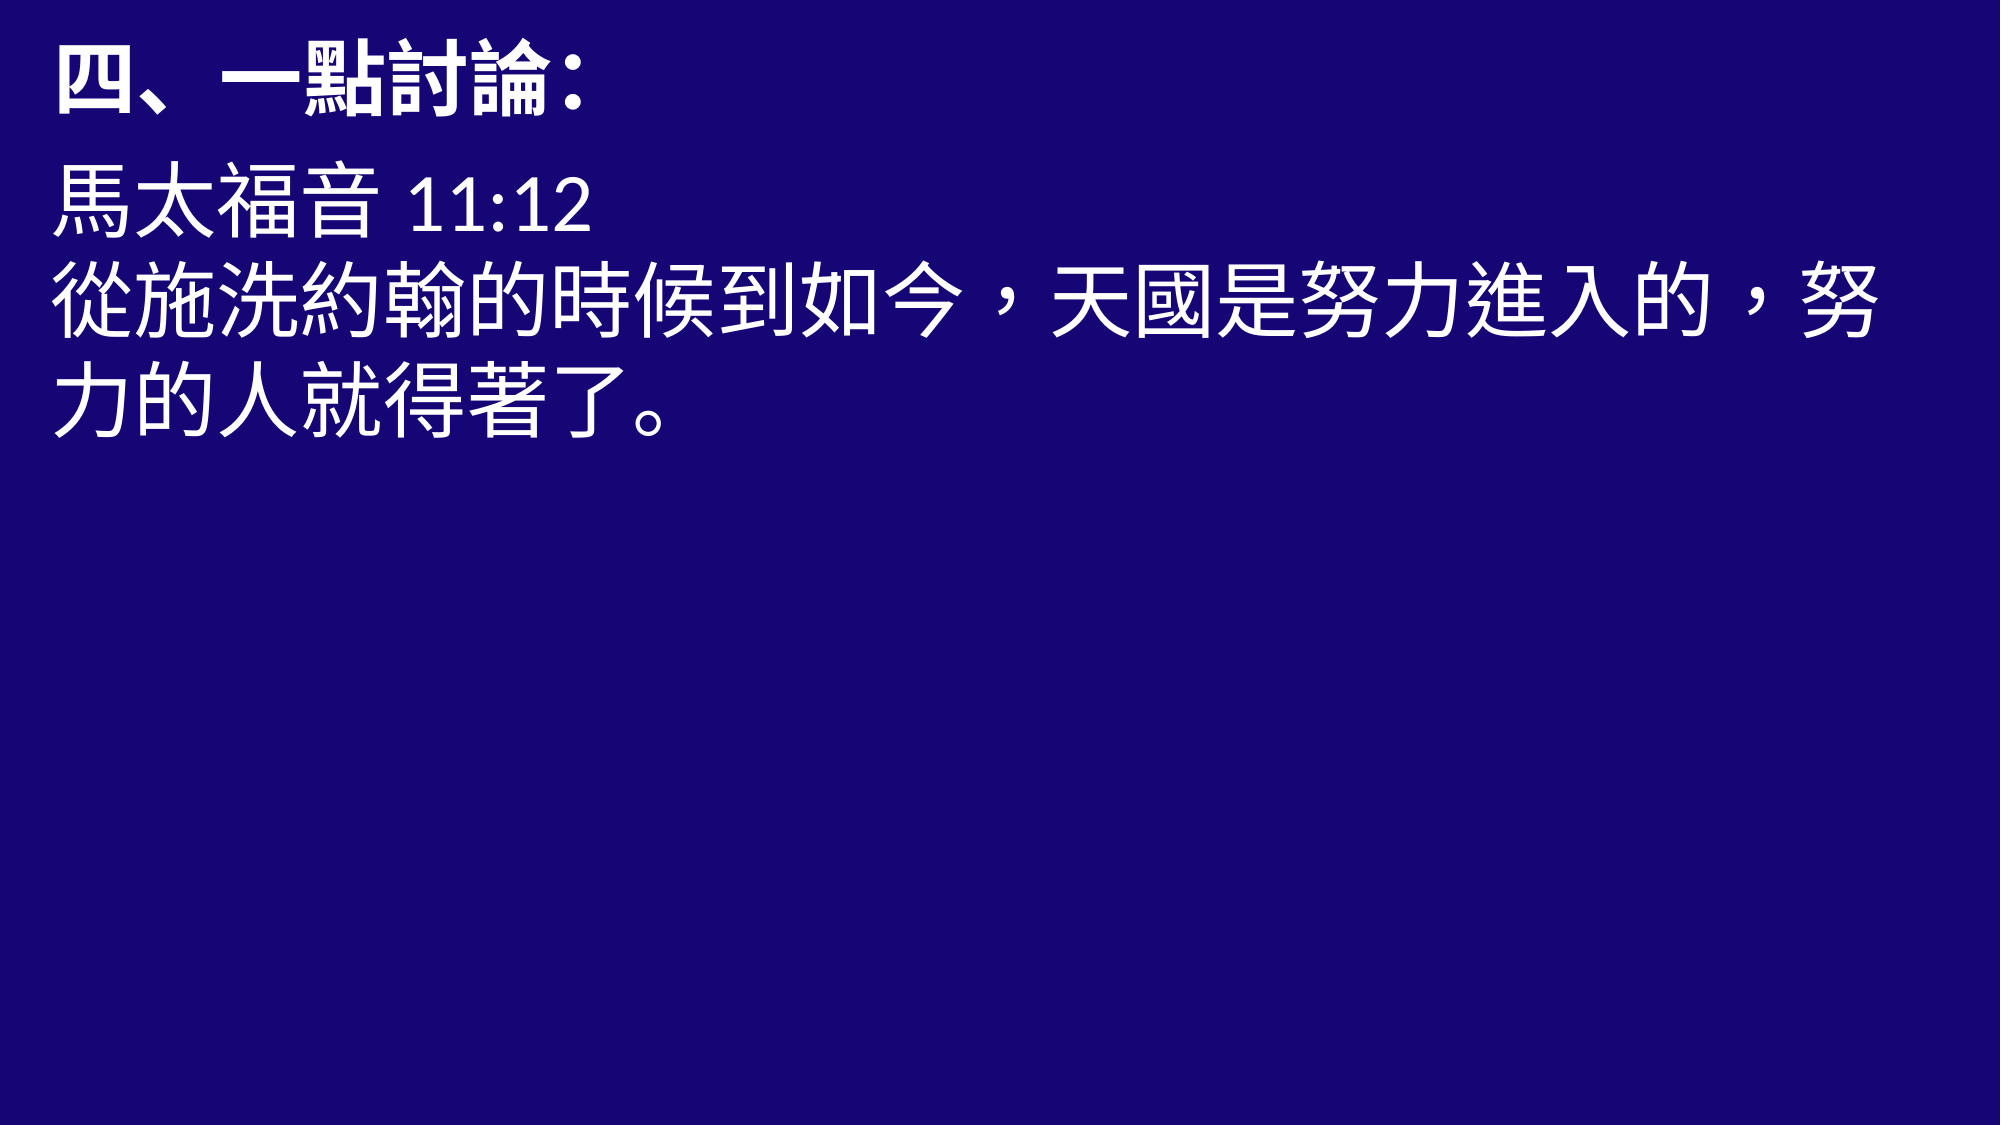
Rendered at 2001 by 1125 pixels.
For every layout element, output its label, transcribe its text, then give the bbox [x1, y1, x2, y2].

text_box 馬太福音11:12 從施洗約翰的時候到如今，天國是努力進入的，努力的人就得著了。 [35, 140, 1933, 456]
text_box 四、一點討論： [38, 18, 652, 134]
